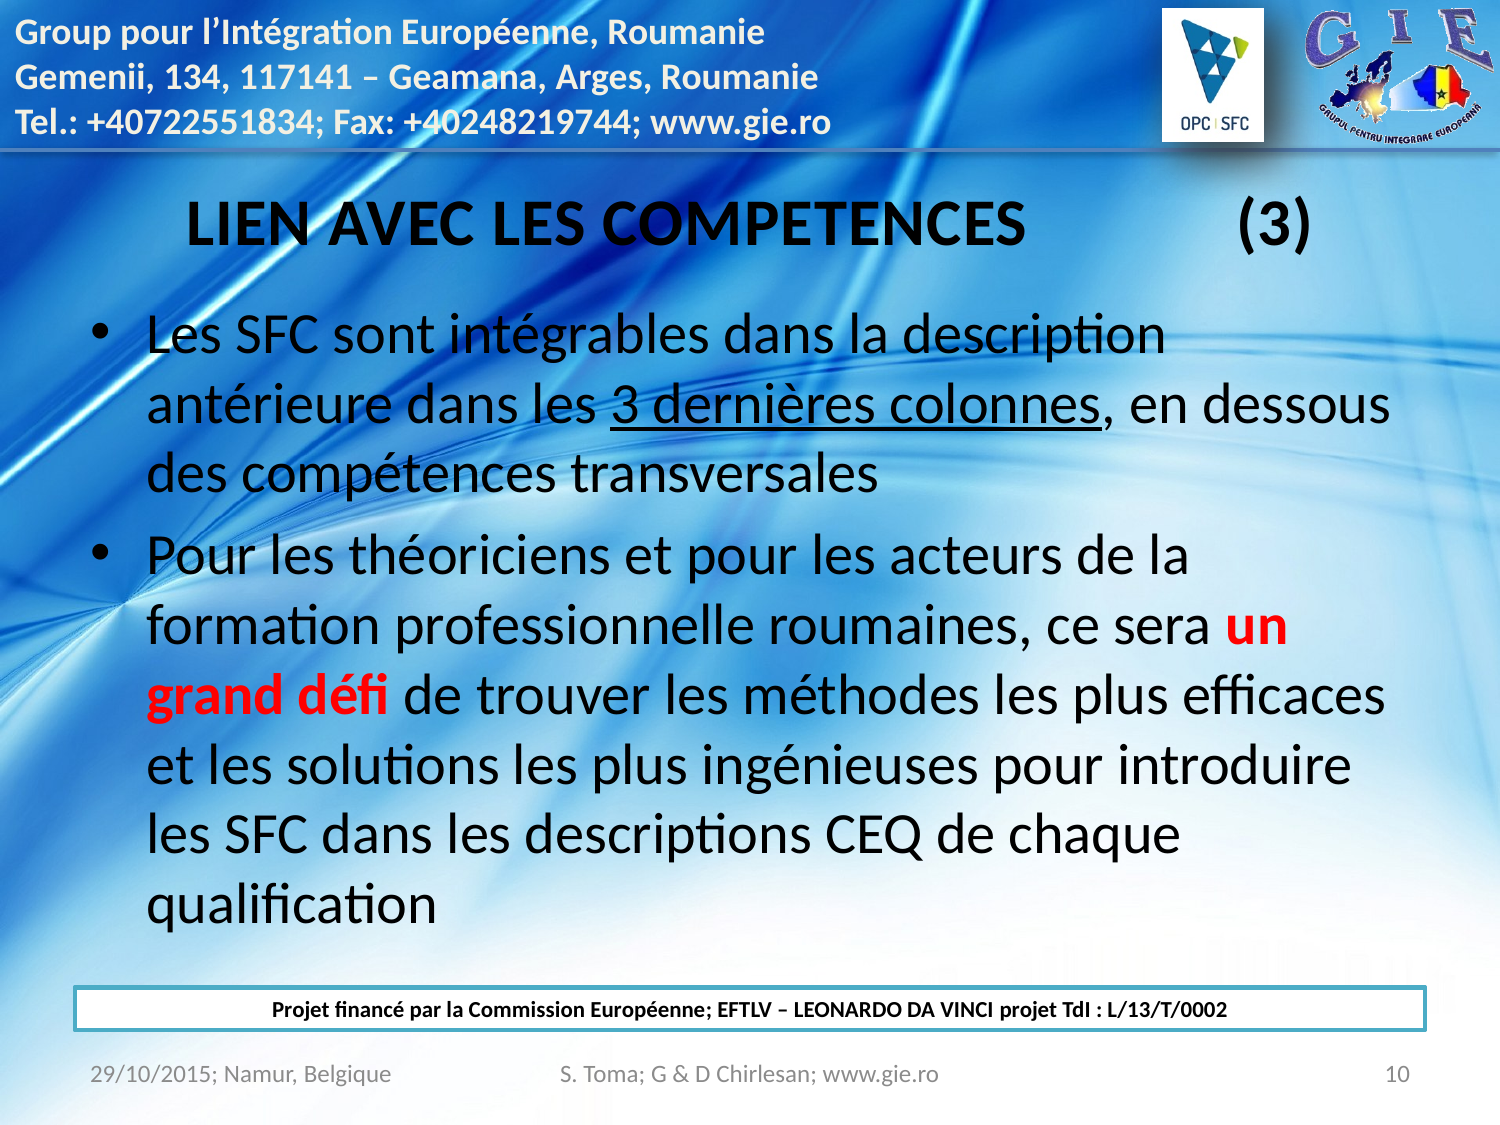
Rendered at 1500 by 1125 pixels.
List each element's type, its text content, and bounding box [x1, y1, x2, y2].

title LIEN AVEC LES COMPETENCES (3) [75, 162, 1425, 275]
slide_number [75, 1042, 425, 1103]
slide_number 10 [1074, 1042, 1425, 1103]
footer S. Toma; G & D Chirlesan; www.gie.ro [512, 1042, 988, 1103]
picture [0, 0, 1500, 150]
list Les SFC sont intégrables dans la description antérieure dans les 3 dernières colonnes, en dessous des compétences transversales Pour les théoriciens et pour les acteurs de la formation professionnelle roumaines, ce sera un grand défi de trouver les méthodes les plus efficaces et les solutions les plus ingénieuses pour introduire les SFC dans les descriptions CEQ de chaque qualification [75, 287, 1425, 975]
picture [0, 152, 1500, 1125]
